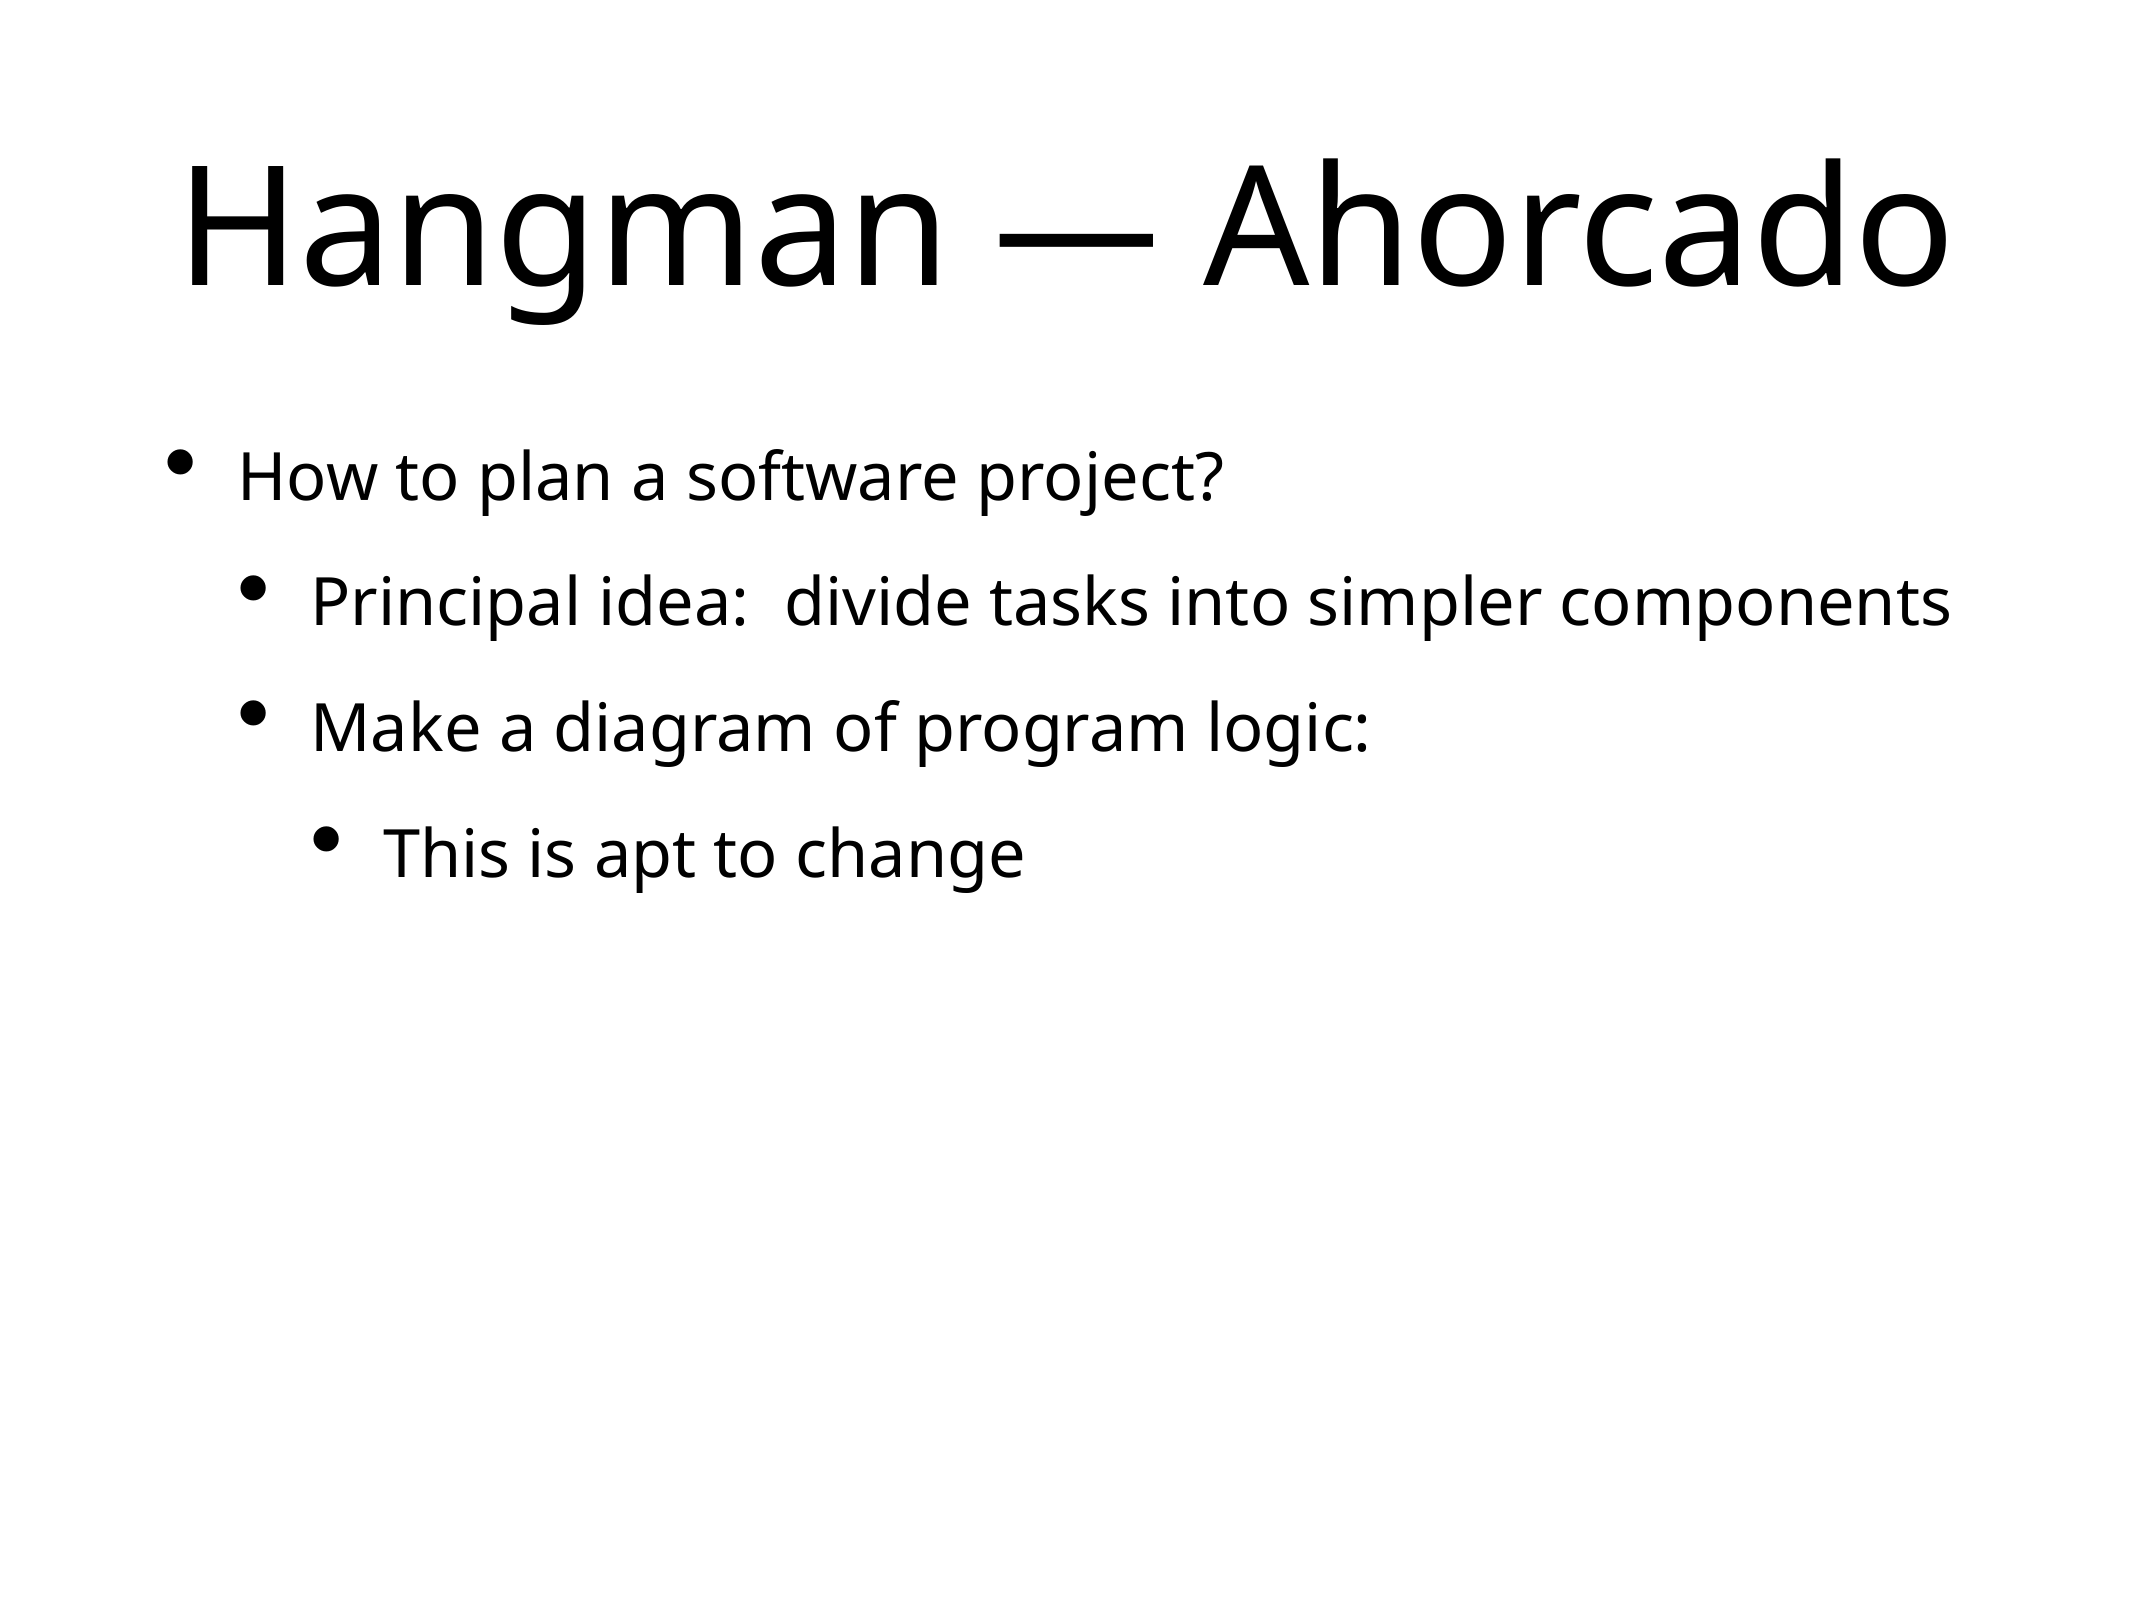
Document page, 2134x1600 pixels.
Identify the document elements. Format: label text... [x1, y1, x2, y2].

title Hangman — Ahorcado [155, 41, 1978, 397]
list How to plan a software project? Principal idea: divide tasks into simpler components Make a diagram of program logic: This is apt to change [155, 424, 1978, 1457]
